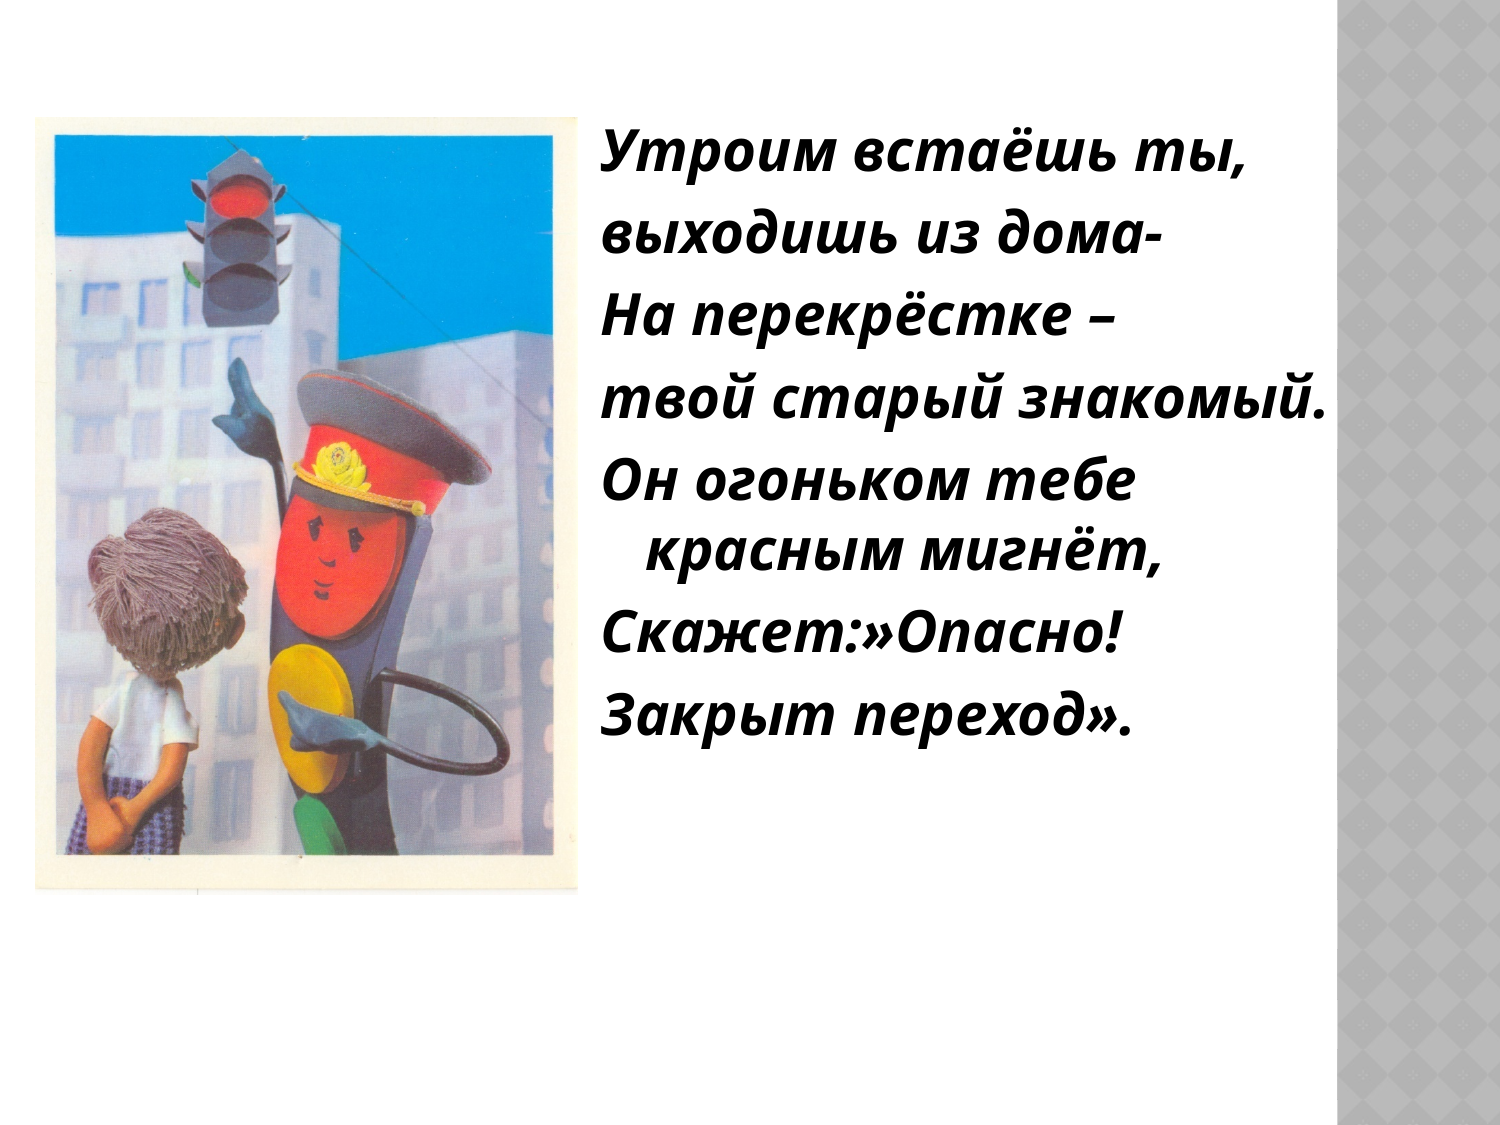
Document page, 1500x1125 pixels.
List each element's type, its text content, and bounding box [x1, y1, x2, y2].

picture [34, 116, 578, 896]
list Утроим встаёшь ты, выходишь из дома- На перекрёстке – твой старый знакомый. Он огоньком тебе красным мигнёт, Скажет:»Опасно! Закрыт переход». [585, 105, 1383, 1059]
